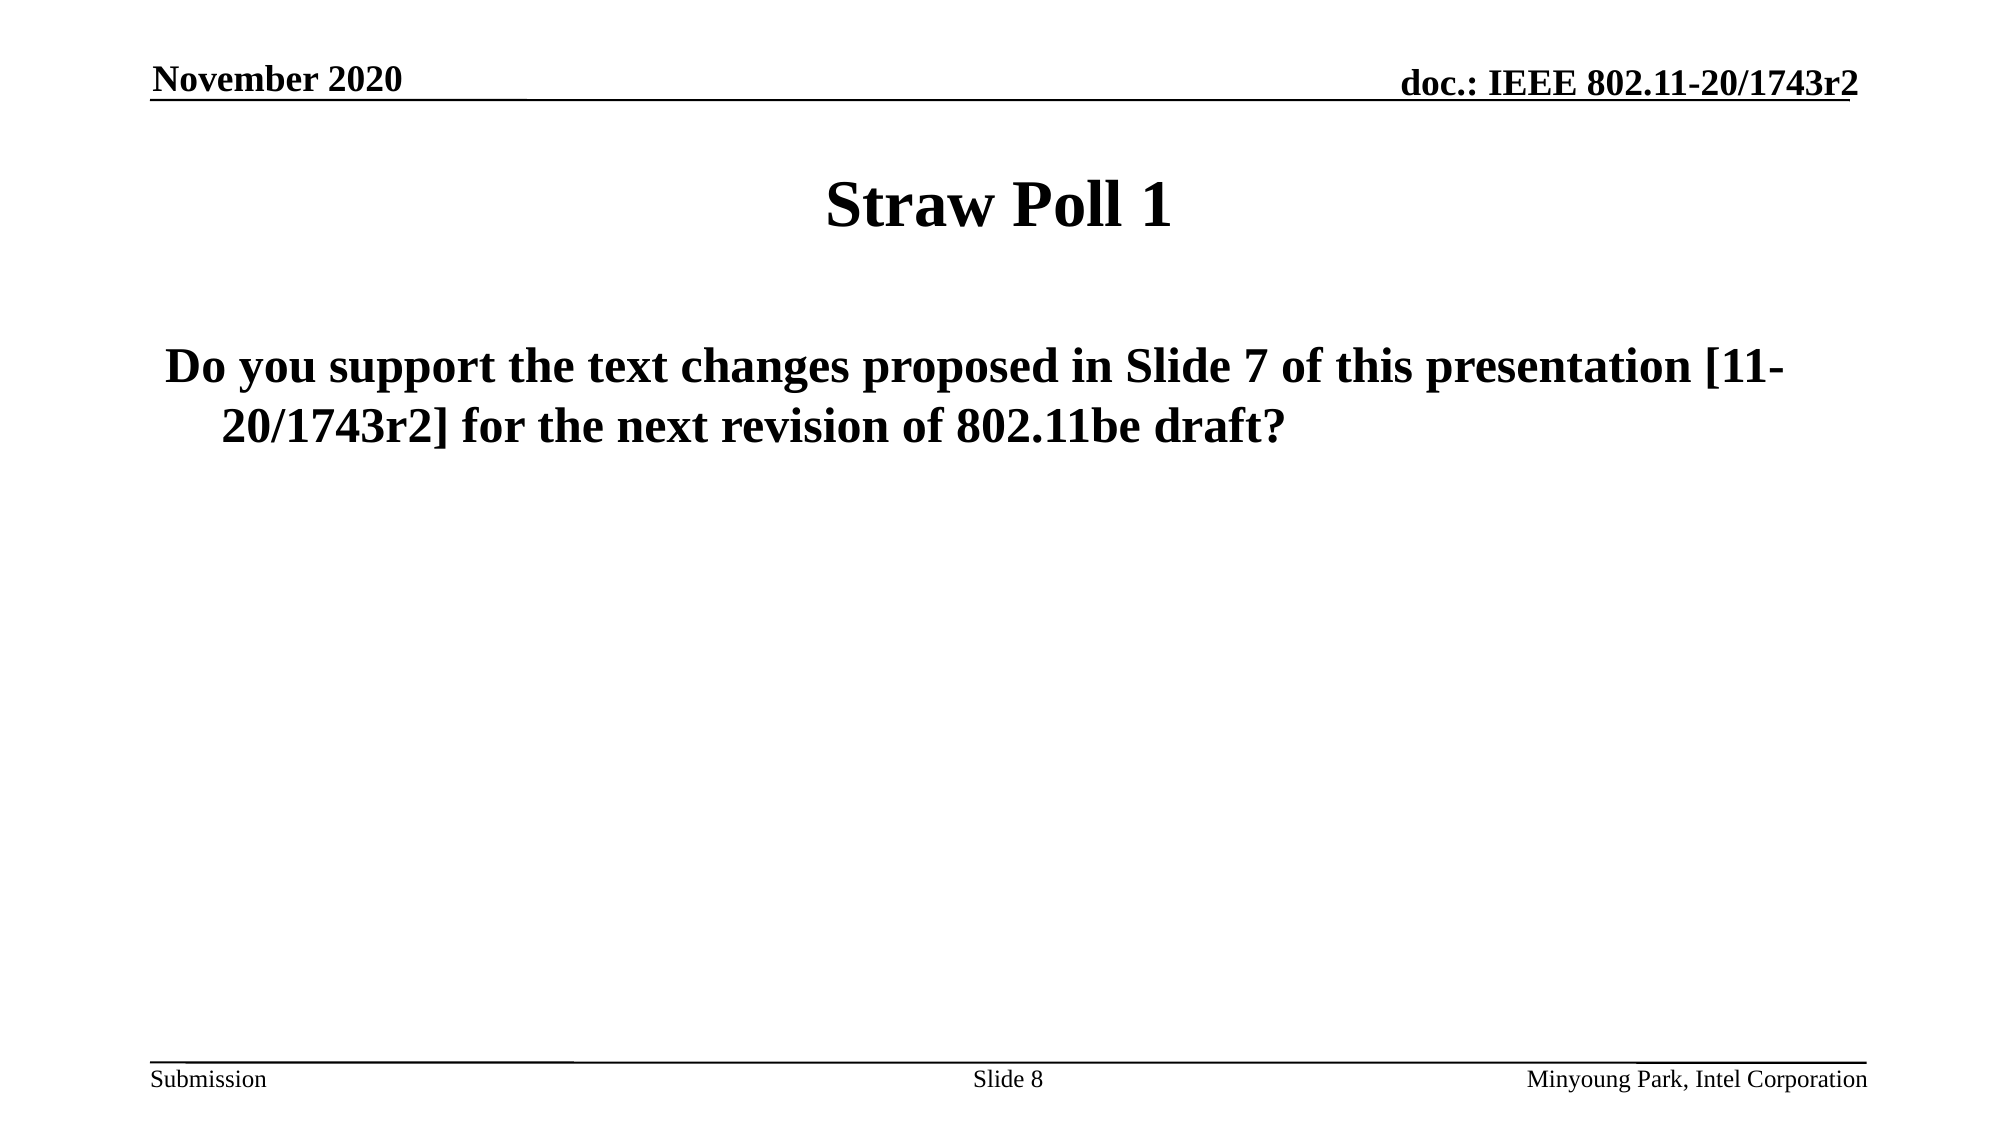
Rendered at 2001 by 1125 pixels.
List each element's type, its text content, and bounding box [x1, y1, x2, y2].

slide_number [152, 54, 563, 100]
slide_number Slide 8 [950, 1061, 1067, 1123]
footer Minyoung Park, Intel Corporation [1171, 1061, 1869, 1093]
title Straw Poll 1 [149, 112, 1850, 288]
list Do you support the text changes proposed in Slide 7 of this presentation [11-20/1743r2] for the next revision of 802.11be draft? [149, 324, 1850, 1000]
